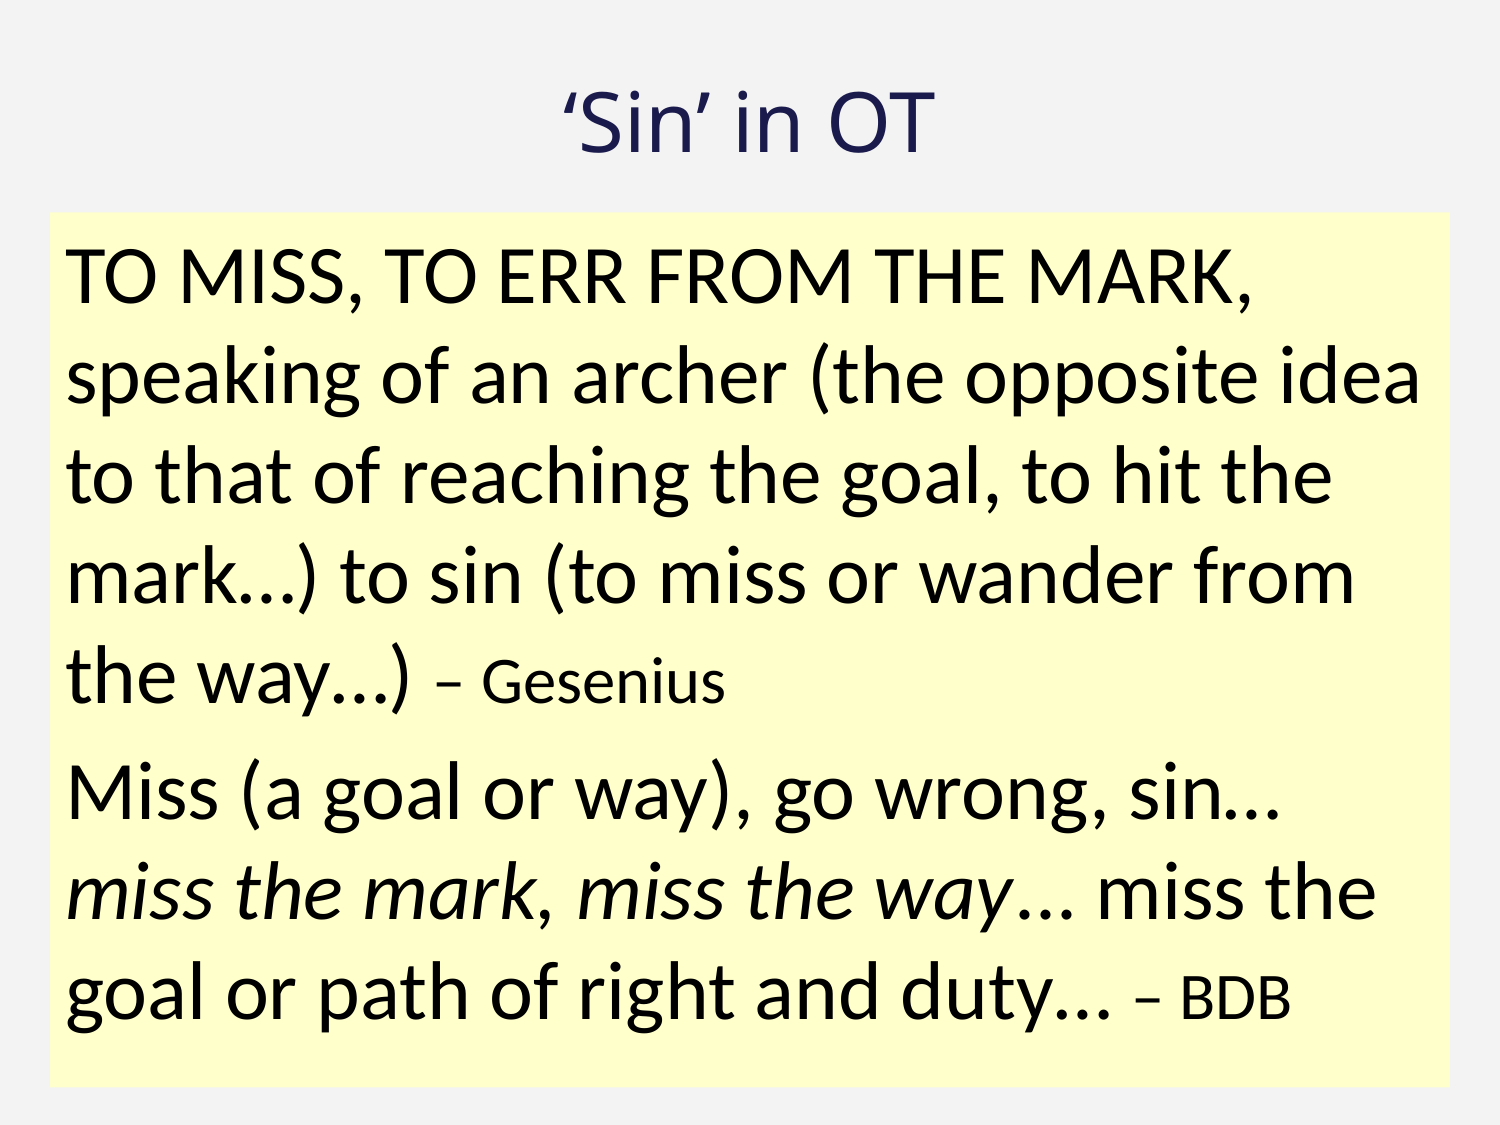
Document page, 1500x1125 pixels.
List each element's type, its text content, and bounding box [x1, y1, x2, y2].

list to miss, to err from the mark, speaking of an archer (the opposite idea to that of reaching the goal, to hit the mark…) to sin (to miss or wander from the way…) – Gesenius Miss (a goal or way), go wrong, sin… miss the mark, miss the way... miss the goal or path of right and duty… – BDB [50, 212, 1450, 1088]
title ‘Sin’ in OT [50, 24, 1450, 212]
